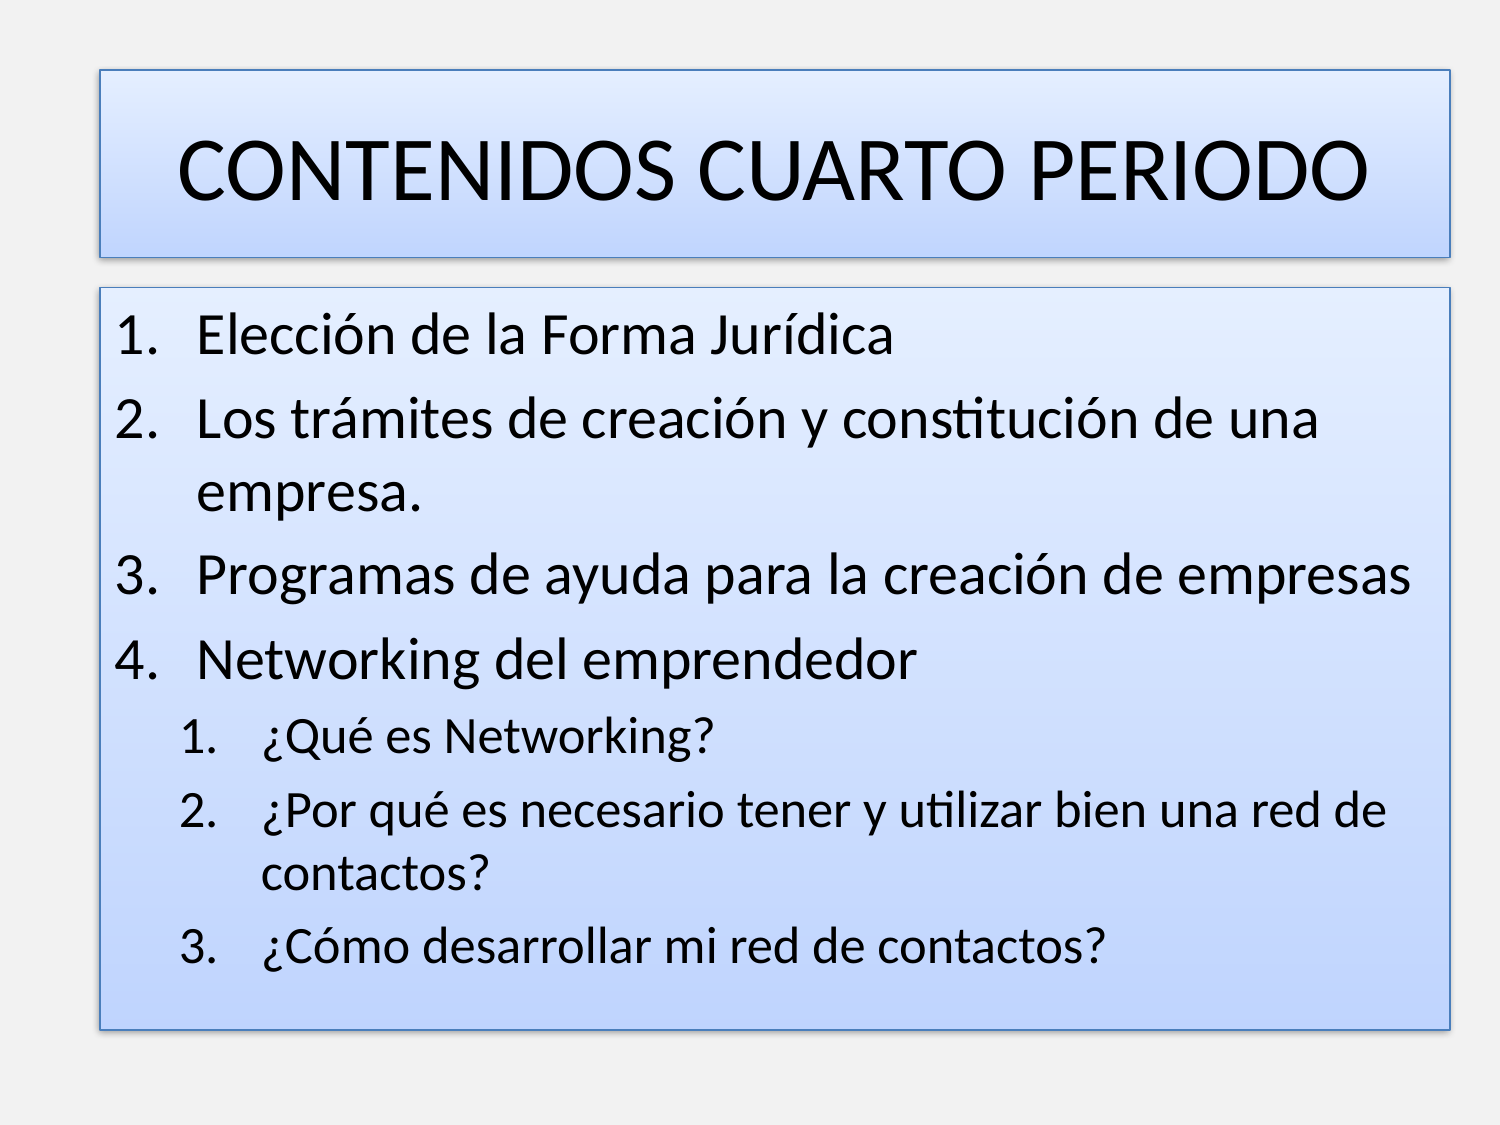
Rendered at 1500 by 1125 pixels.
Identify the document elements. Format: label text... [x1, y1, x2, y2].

text_box CONTENIDOS CUARTO PERIODO [99, 69, 1451, 258]
text_box Elección de la Forma Jurídica Los trámites de creación y constitución de una empresa. Programas de ayuda para la creación de empresas Networking del emprendedor ¿Qué es Networking? ¿Por qué es necesario tener y utilizar bien una red de contactos? ¿Cómo desarrollar mi red de contactos? [99, 287, 1451, 1031]
